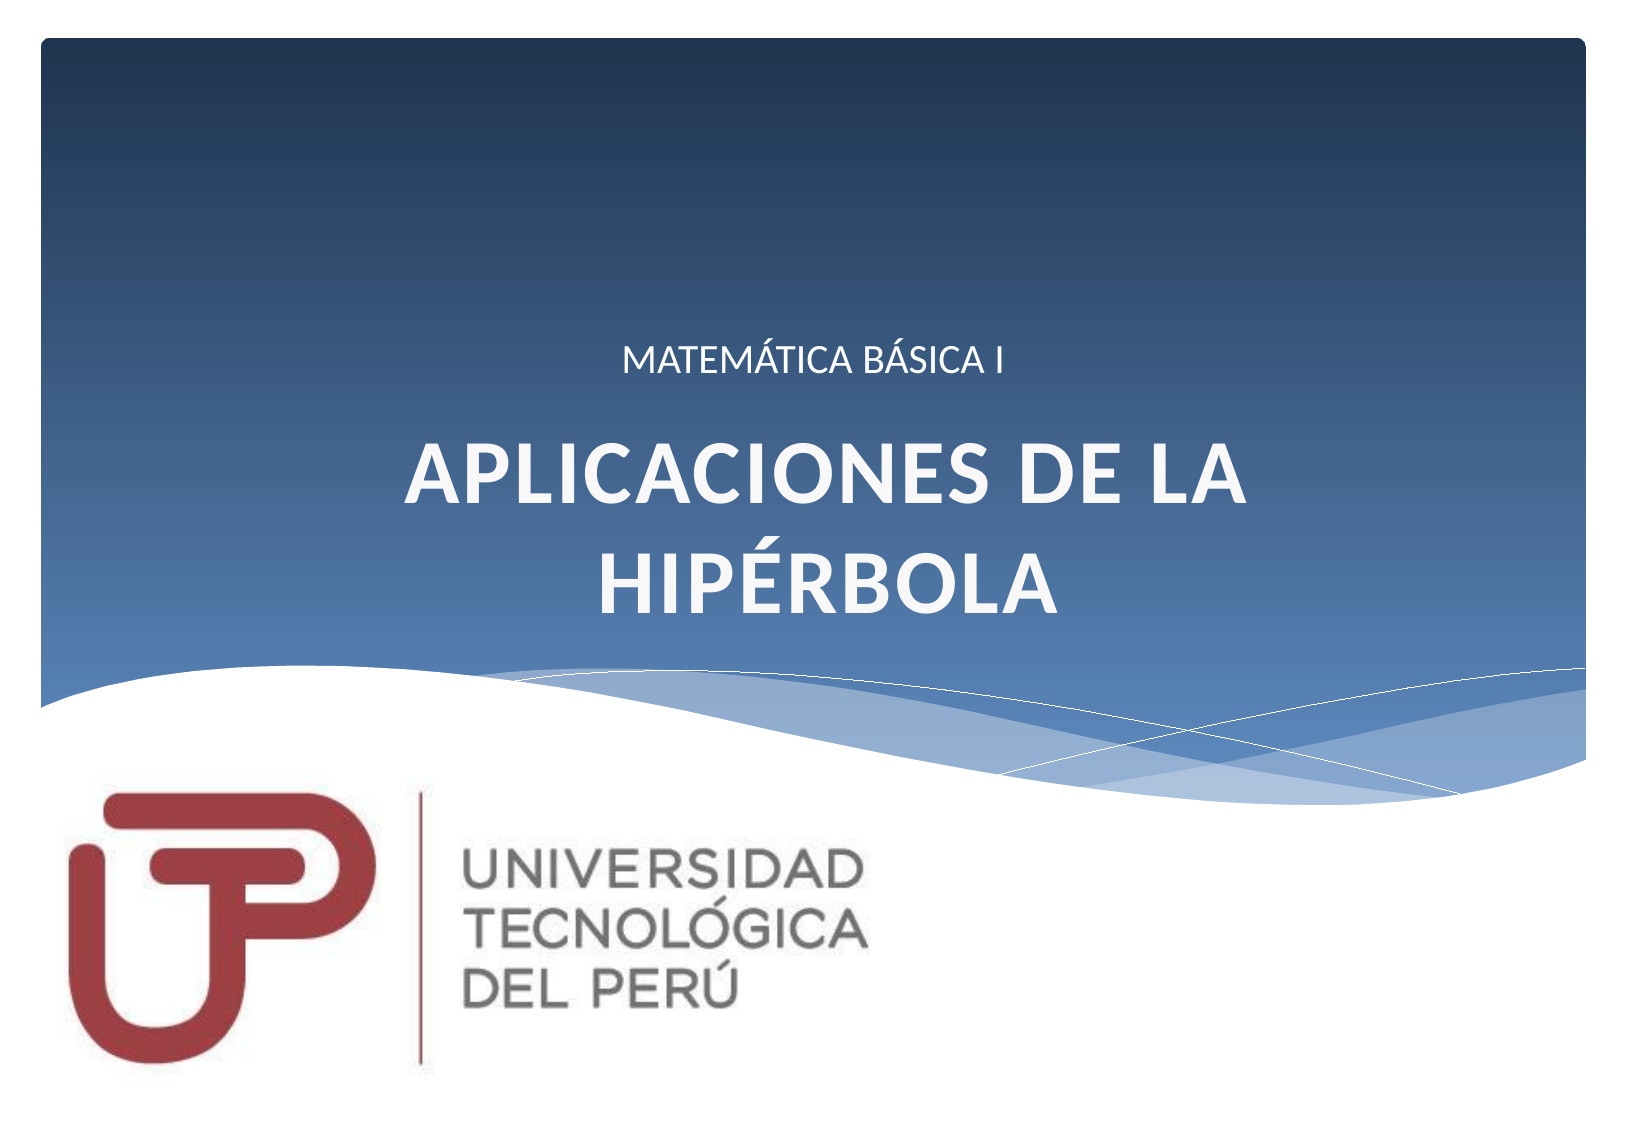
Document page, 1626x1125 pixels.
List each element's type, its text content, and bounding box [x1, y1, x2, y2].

list MATEMÁTICA BÁSICA I [243, 235, 1384, 390]
title APLICACIONES DE LA HIPÉRBOLA [122, 404, 1504, 655]
picture [56, 774, 900, 1083]
